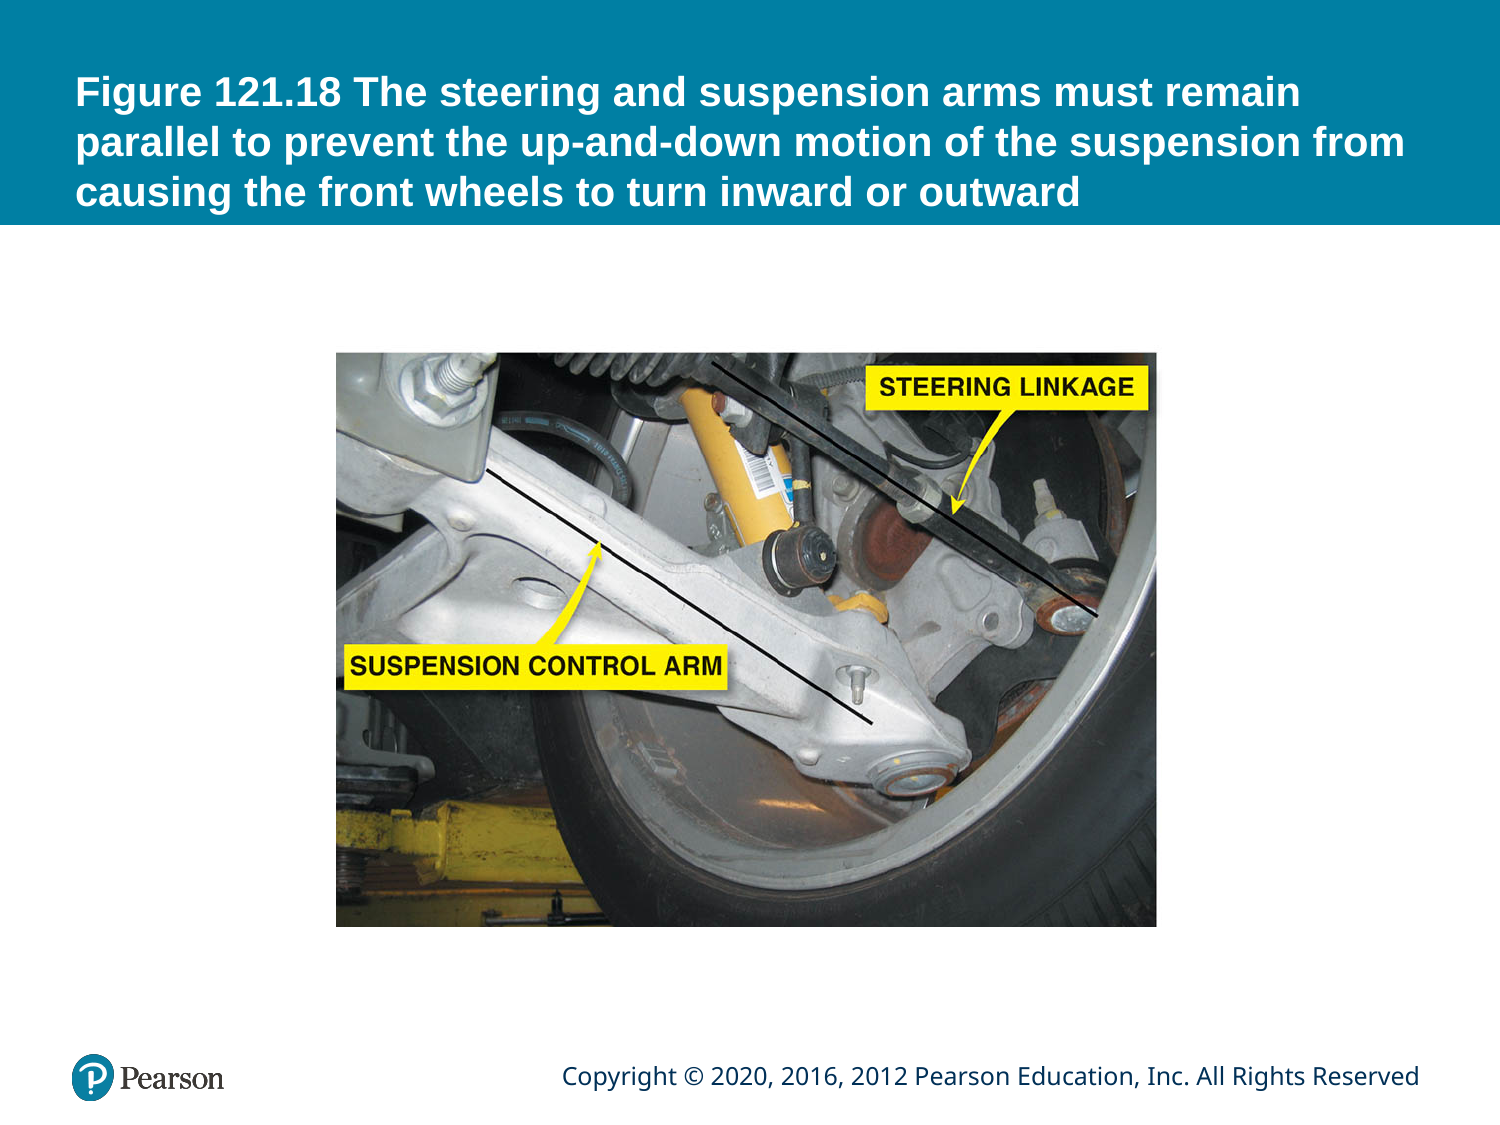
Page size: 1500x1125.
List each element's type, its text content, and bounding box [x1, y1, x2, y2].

picture [72, 1088, 83, 1101]
picture [72, 1054, 87, 1070]
picture [335, 337, 1165, 927]
title Figure 121.18 The steering and suspension arms must remain parallel to prevent the up-and-down motion of the suspension from causing the front wheels to turn inward or outward [75, 35, 1425, 216]
picture [80, 1063, 106, 1088]
picture [98, 1054, 224, 1101]
